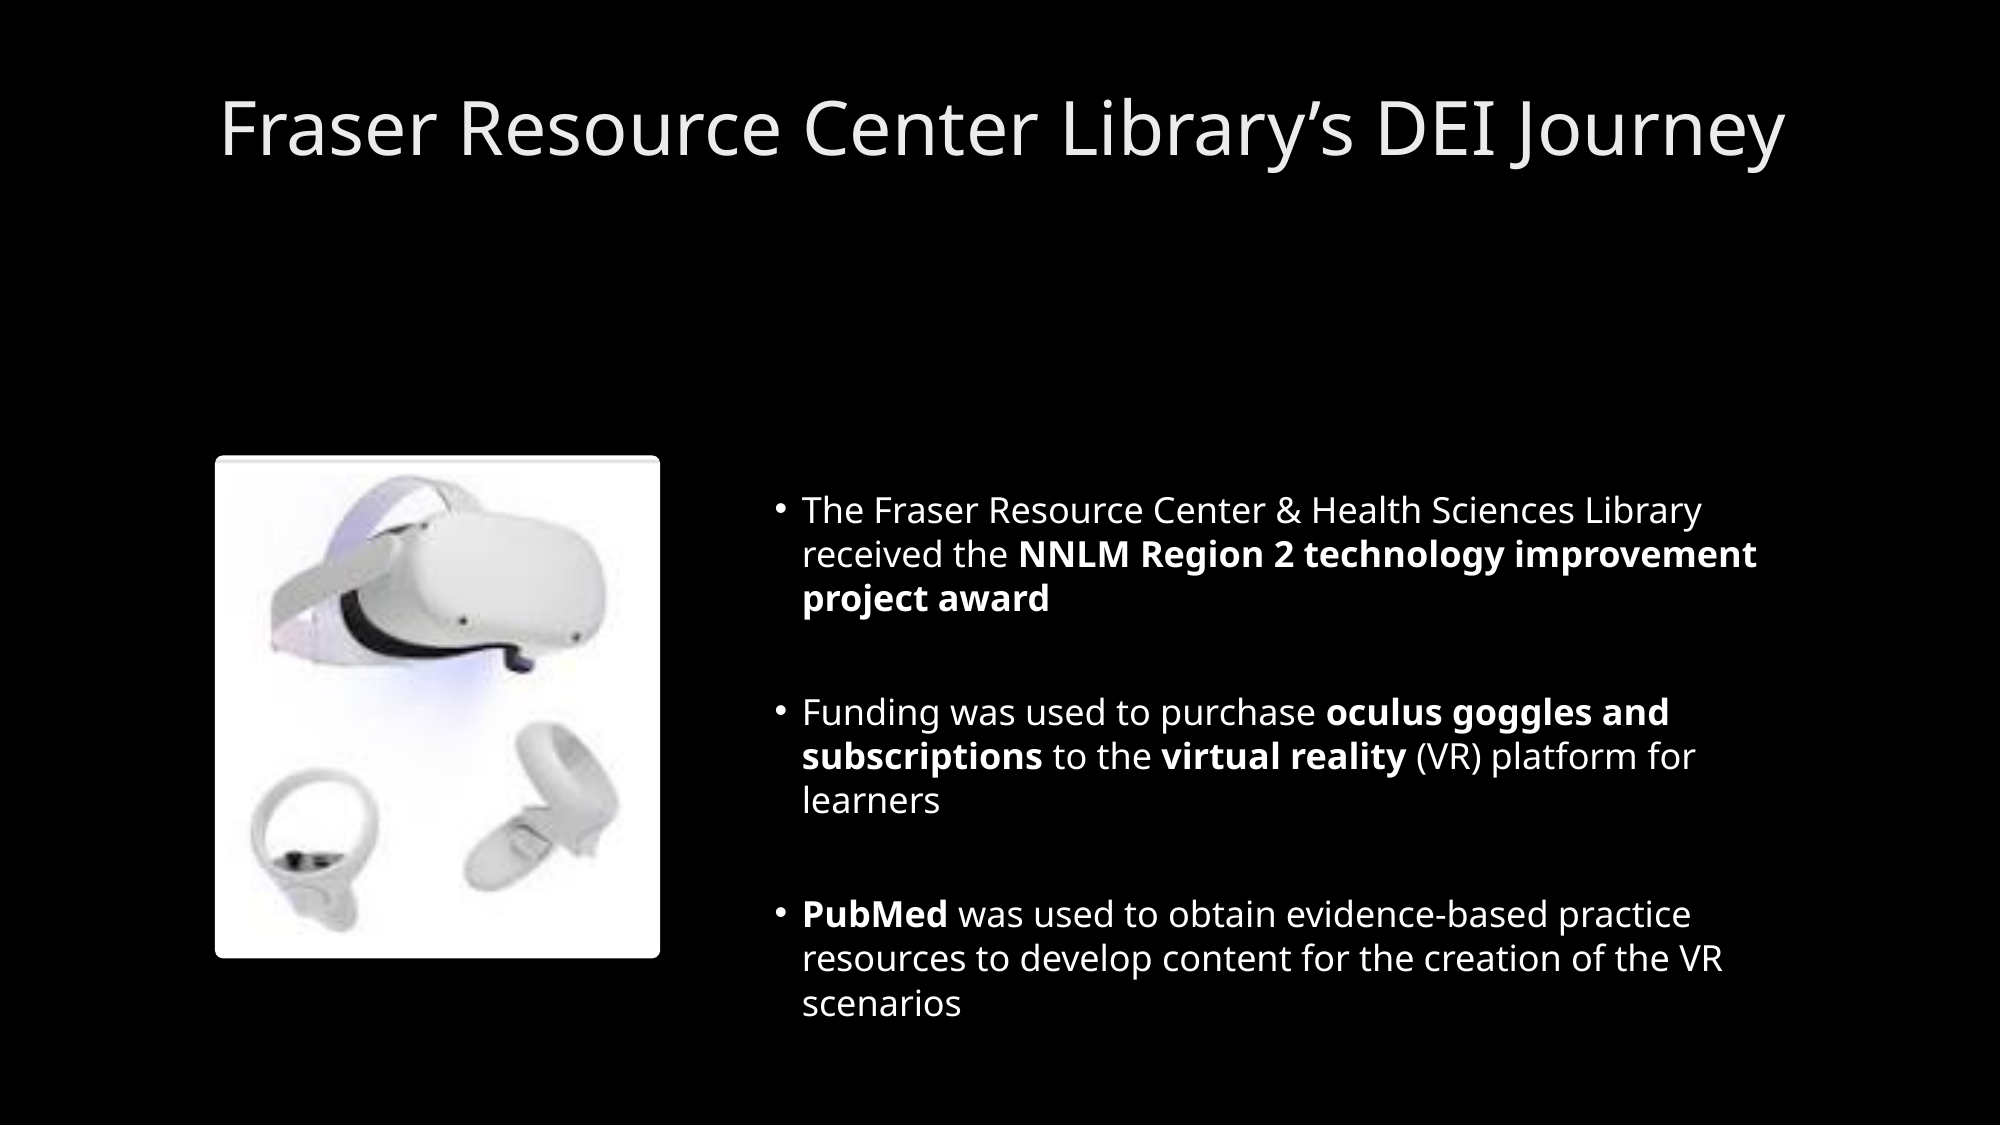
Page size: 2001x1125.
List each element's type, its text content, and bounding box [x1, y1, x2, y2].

title Fraser Resource Center Library’s DEI Journey [203, 70, 1849, 187]
picture [214, 455, 661, 959]
list The Fraser Resource Center & Health Sciences Library received the NNLM Region 2 technology improvement project award Funding was used to purchase oculus goggles and subscriptions to the virtual reality (VR) platform for learners PubMed was used to obtain evidence-based practice resources to develop content for the creation of the VR scenarios [759, 480, 1835, 1042]
